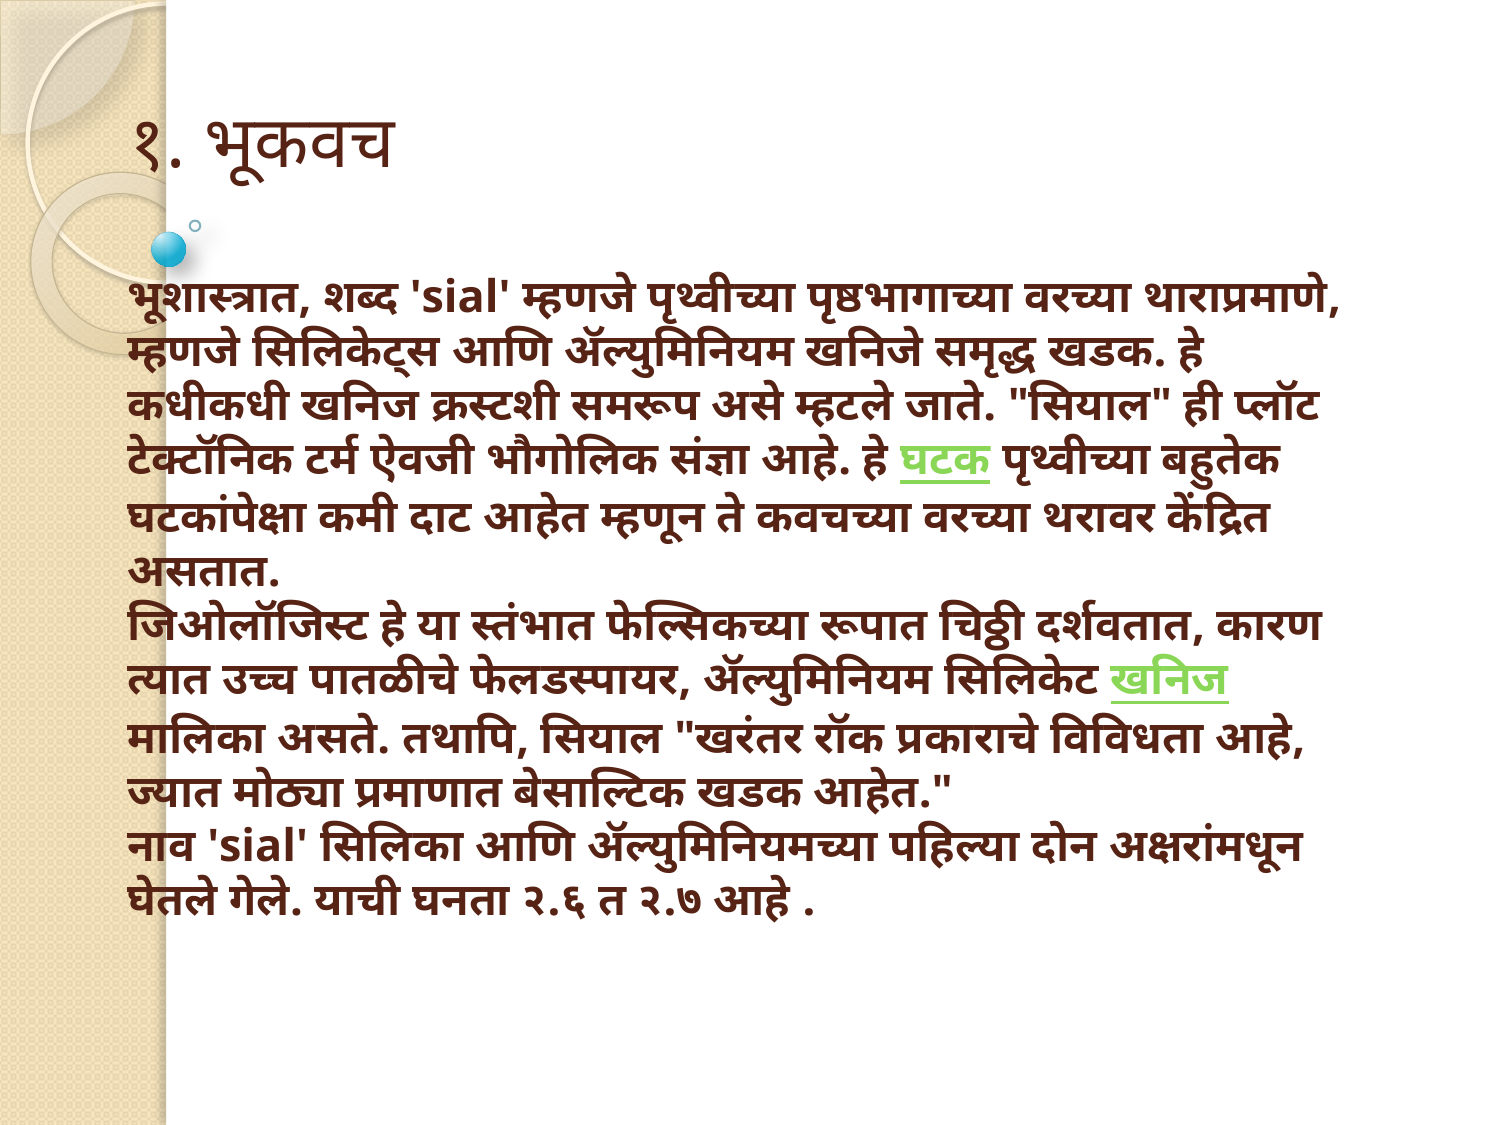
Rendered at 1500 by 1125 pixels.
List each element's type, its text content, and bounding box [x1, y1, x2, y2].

title १. भूकवच भूशास्त्रात, शब्द 'sial' म्हणजे पृथ्वीच्या पृष्ठभागाच्या वरच्या थाराप्रमाणे, म्हणजे सिलिकेट्स आणि ॲल्युमिनियम खनिजे समृद्ध खडक. हे कधीकधी खनिज क्रस्टशी समरूप असे म्हटले जाते. "सियाल" ही प्लॉट टेक्टॉनिक टर्म ऐवजी भौगोलिक संज्ञा आहे. हे घटक पृथ्वीच्या बहुतेक घटकांपेक्षा कमी दाट आहेत म्हणून ते कवचच्या वरच्या थरावर केंद्रित असतात. जिओलॉजिस्ट हे या स्तंभात फेल्सिकच्या रूपात चिठ्ठी दर्शवतात, कारण त्यात उच्च पातळीचे फेलडस्पायर, ॲल्युमिनियम सिलिकेट खनिज मालिका असते. तथापि, सियाल "खरंतर रॉक प्रकाराचे विविधता आहे, ज्यात मोठ्या प्रमाणात बेसाल्टिक खडक आहेत." नाव 'sial' सिलिका आणि ॲल्युमिनियमच्या पहिल्या दोन अक्षरांमधून घेतले गेले. याची घनता २.६ त २.७ आहे . [112, 87, 1388, 1125]
